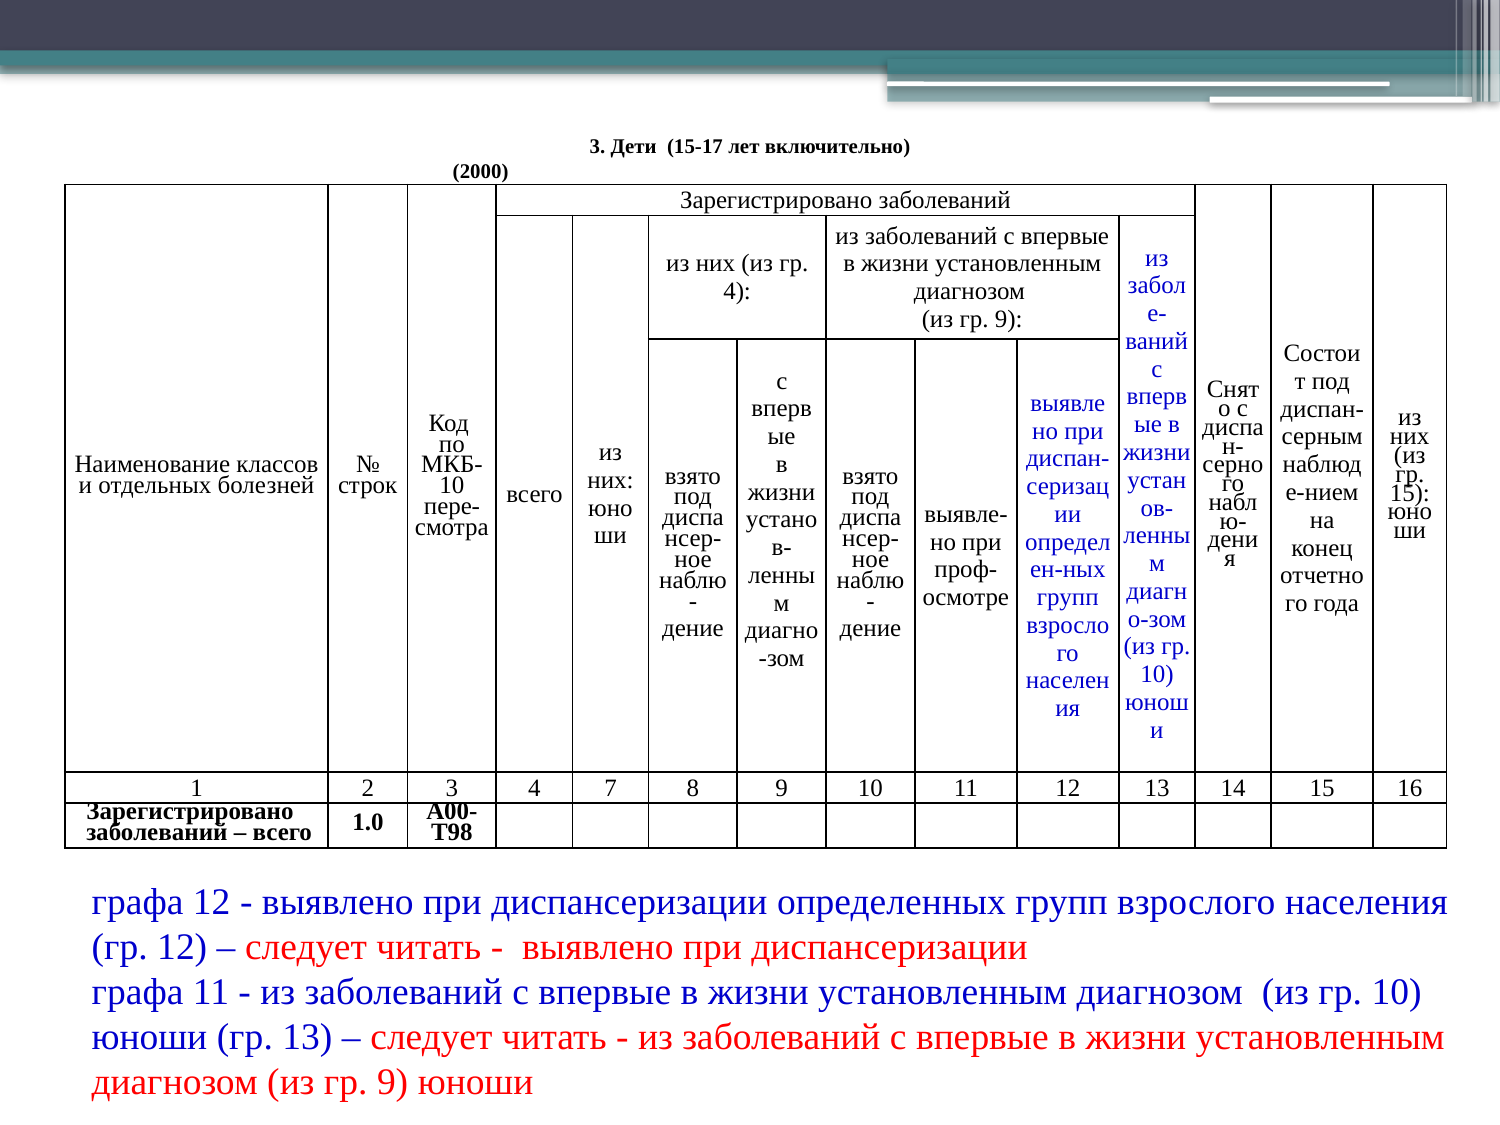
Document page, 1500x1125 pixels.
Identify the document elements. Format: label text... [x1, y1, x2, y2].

table_cell 11 [916, 773, 1016, 802]
table_cell 7 [573, 773, 648, 802]
table_cell [1018, 804, 1118, 847]
table_cell 4 [497, 773, 572, 802]
table_cell А00-Т98 [408, 804, 495, 847]
table_cell взято под диспансер-ное наблю- дение [827, 340, 914, 771]
table_cell [497, 804, 572, 847]
table_cell [573, 804, 648, 847]
table_cell 16 [1374, 773, 1446, 802]
table_header Состоит под диспан-серным наблюде-нием на конец отчетного года [1272, 185, 1372, 771]
table_cell [1120, 804, 1194, 847]
table_cell 8 [649, 773, 736, 802]
table_cell [1272, 804, 1372, 847]
table_cell взято под диспансер-ное наблю- дение [649, 340, 736, 771]
table_header № строк [329, 185, 407, 771]
table_header Наименование классов и отдельных болезней [66, 185, 327, 771]
table_cell [738, 804, 825, 847]
table_cell [916, 804, 1016, 847]
table_cell из них (из гр. 4): [649, 216, 825, 338]
table_cell выявлено при диспан- серизации определен-ных групп взрослого населения [1018, 340, 1118, 771]
table_header Снято с диспан-серного наблю-дения [1196, 185, 1270, 771]
table_cell 9 [738, 773, 825, 802]
table_cell 2 [329, 773, 407, 802]
table_header Зарегистрировано заболеваний [497, 185, 1194, 215]
table_cell всего [497, 216, 572, 771]
table_header Код по МКБ-10 пере-смотра [408, 185, 495, 771]
table_cell 1 [66, 773, 327, 802]
table_cell [827, 804, 914, 847]
table_cell из заболе-ваний с впервые в жизни установ-ленным диагно-зом (из гр. 10) юноши [1120, 216, 1194, 771]
table_cell с впервые в жизни установ- ленным диагно-зом [738, 340, 825, 771]
text_box графа 12 - выявлено при диспансеризации определенных групп взрослого населения (гр. 12) – следует читать - выявлено при диспансеризации графа 11 - из заболеваний с впервые в жизни установленным диагнозом (из гр. 10) юноши (гр. 13) – следует читать - из заболеваний с впервые в жизни установленным диагнозом (из гр. 9) юноши [76, 869, 1471, 1110]
table_cell 1.0 [329, 804, 407, 847]
table_cell 3 [408, 773, 495, 802]
table_cell Зарегистрировано заболеваний – всего [66, 804, 327, 847]
table_cell 13 [1120, 773, 1194, 802]
table_cell 12 [1018, 773, 1118, 802]
table_cell [649, 804, 736, 847]
table_cell из них: юноши [573, 216, 648, 771]
table_cell [1196, 804, 1270, 847]
table_cell 15 [1272, 773, 1372, 802]
table_cell [1374, 804, 1446, 847]
table_cell 10 [827, 773, 914, 802]
table_header из них (из гр. 15): юноши [1374, 185, 1446, 771]
text_box 3. Дети (15-17 лет включительно) (2000) [374, 125, 1125, 184]
table_cell из заболеваний с впервые в жизни установленным диагнозом (из гр. 9): [827, 216, 1118, 338]
table_cell выявле-но при проф-осмотре [916, 340, 1016, 771]
table_cell 14 [1196, 773, 1270, 802]
